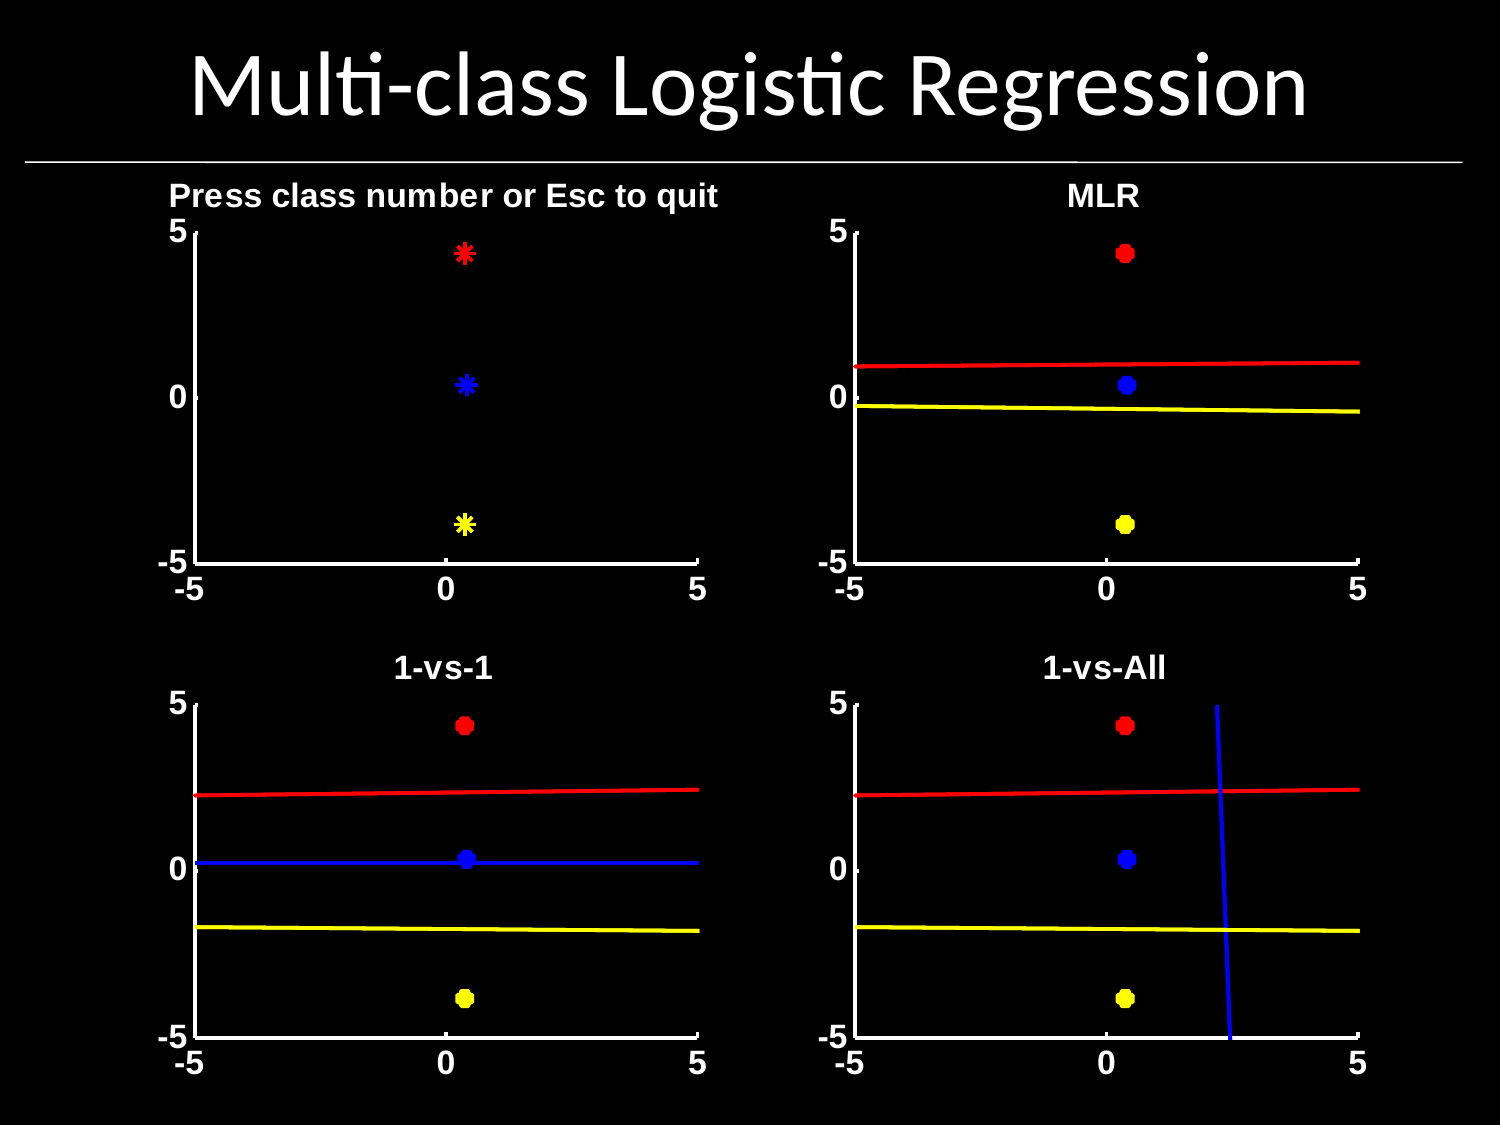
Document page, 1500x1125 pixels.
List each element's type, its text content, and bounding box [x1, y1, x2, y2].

title Multi-class Logistic Regression [0, 14, 1500, 144]
picture [0, 147, 1500, 1125]
